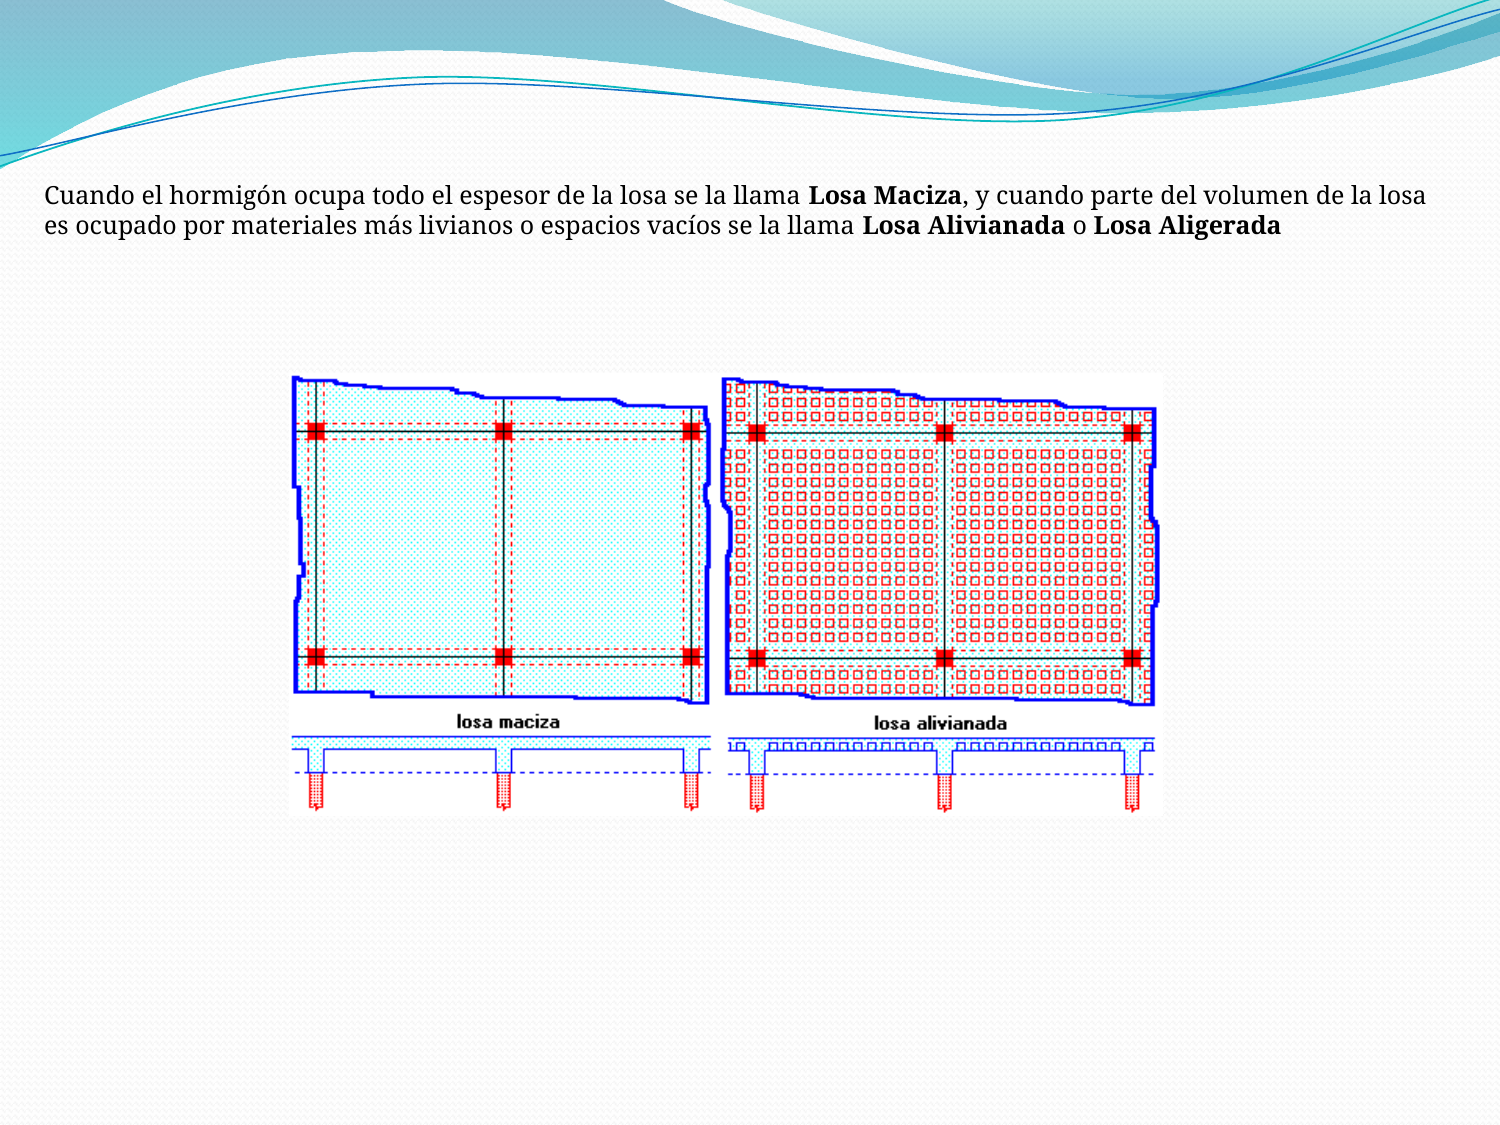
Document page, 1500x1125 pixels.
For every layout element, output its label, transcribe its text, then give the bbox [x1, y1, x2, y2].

picture [288, 373, 1163, 816]
text_box Cuando el hormigón ocupa todo el espesor de la losa se la llama Losa Maciza, y cuando parte del volumen de la losa es ocupado por materiales más livianos o espacios vacíos se la llama Losa Alivianada o Losa Aligerada [29, 172, 1459, 248]
